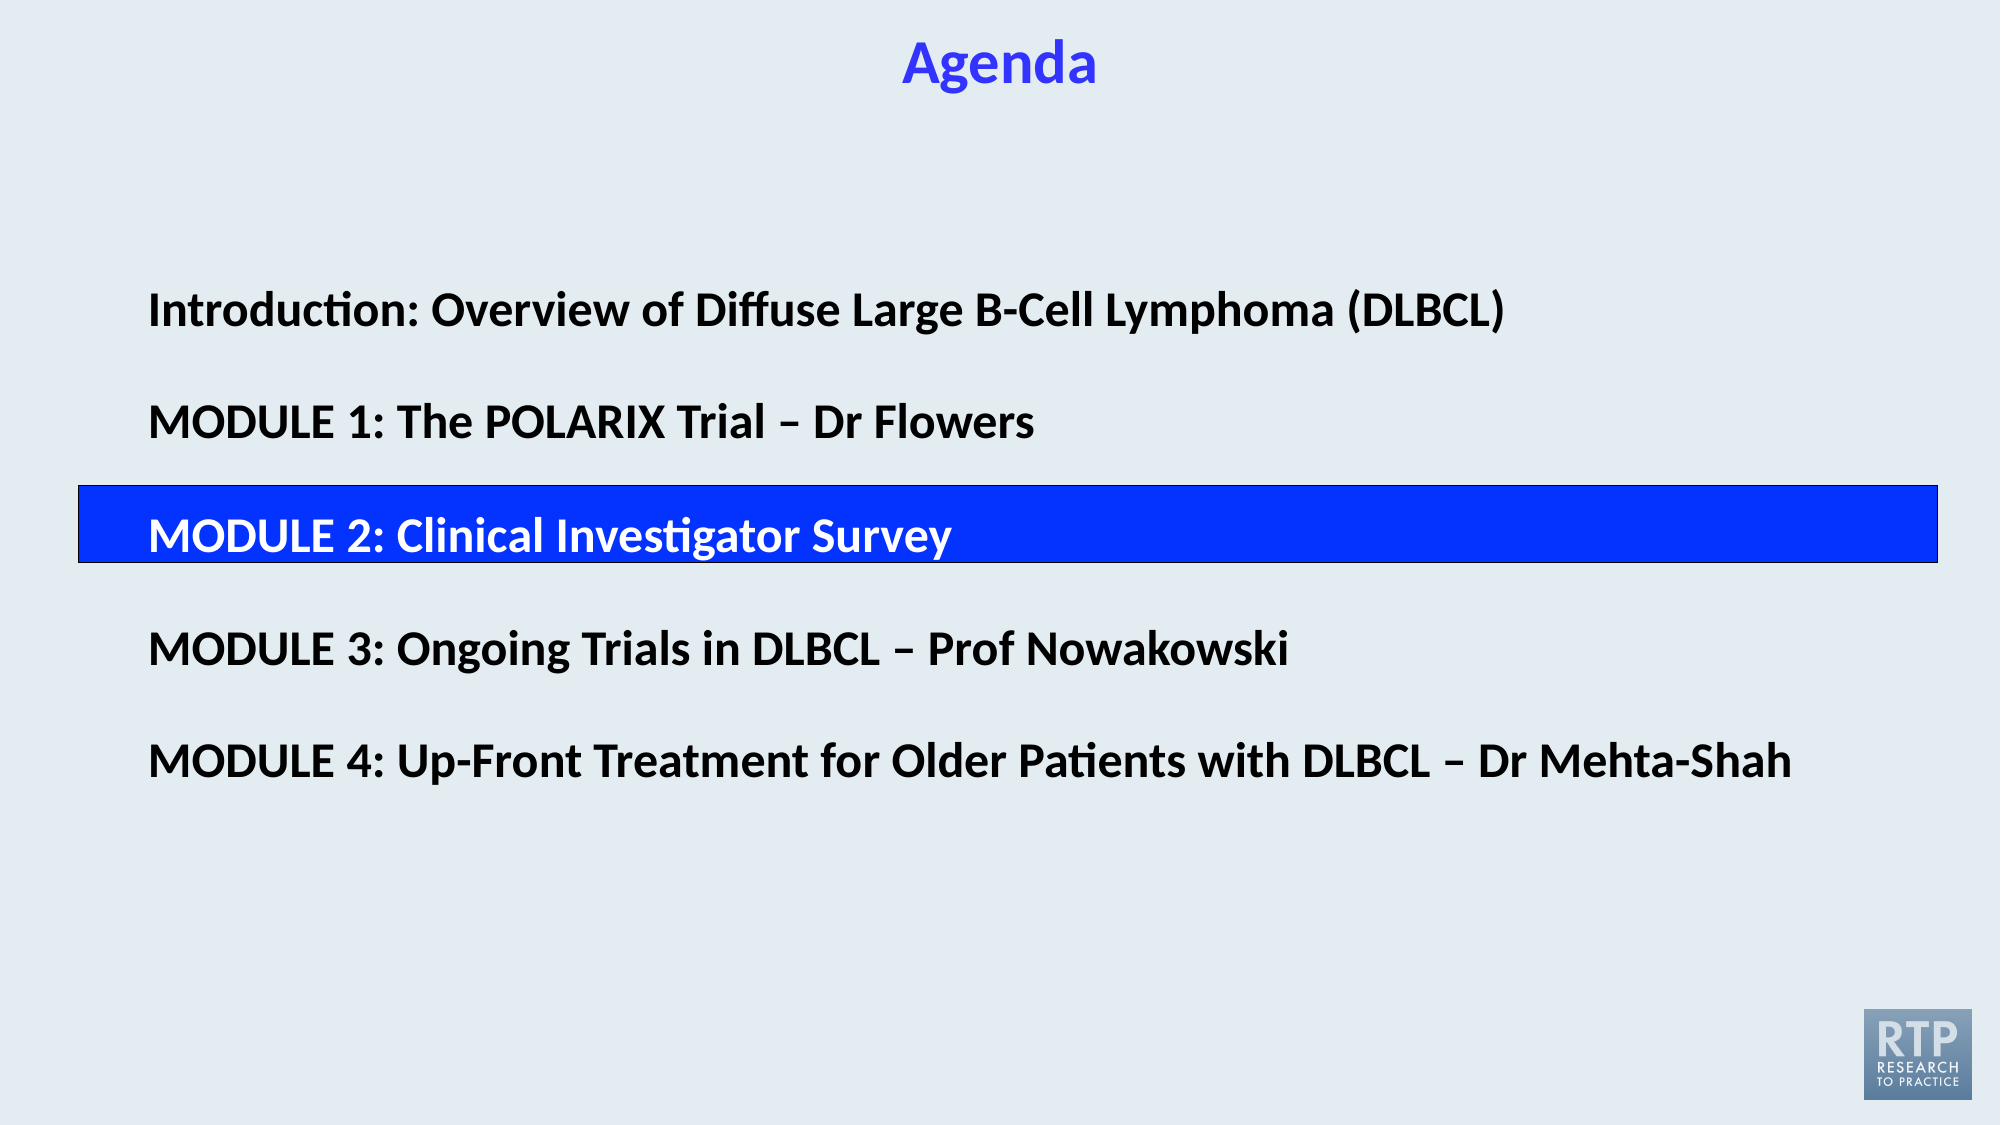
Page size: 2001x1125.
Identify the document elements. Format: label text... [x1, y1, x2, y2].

title Agenda [308, 0, 1692, 169]
text_box [1869, 485, 1938, 563]
list Introduction: Overview of Diffuse Large B-Cell Lymphoma (DLBCL) MODULE 1: The POLARIX Trial – Dr Flowers MODULE 2: Clinical Investigator Survey MODULE 3: Ongoing Trials in DLBCL – Prof Nowakowski MODULE 4: Up-Front Treatment for Older Patients with DLBCL – Dr Mehta-Shah [131, 272, 1869, 853]
text_box [78, 485, 131, 563]
